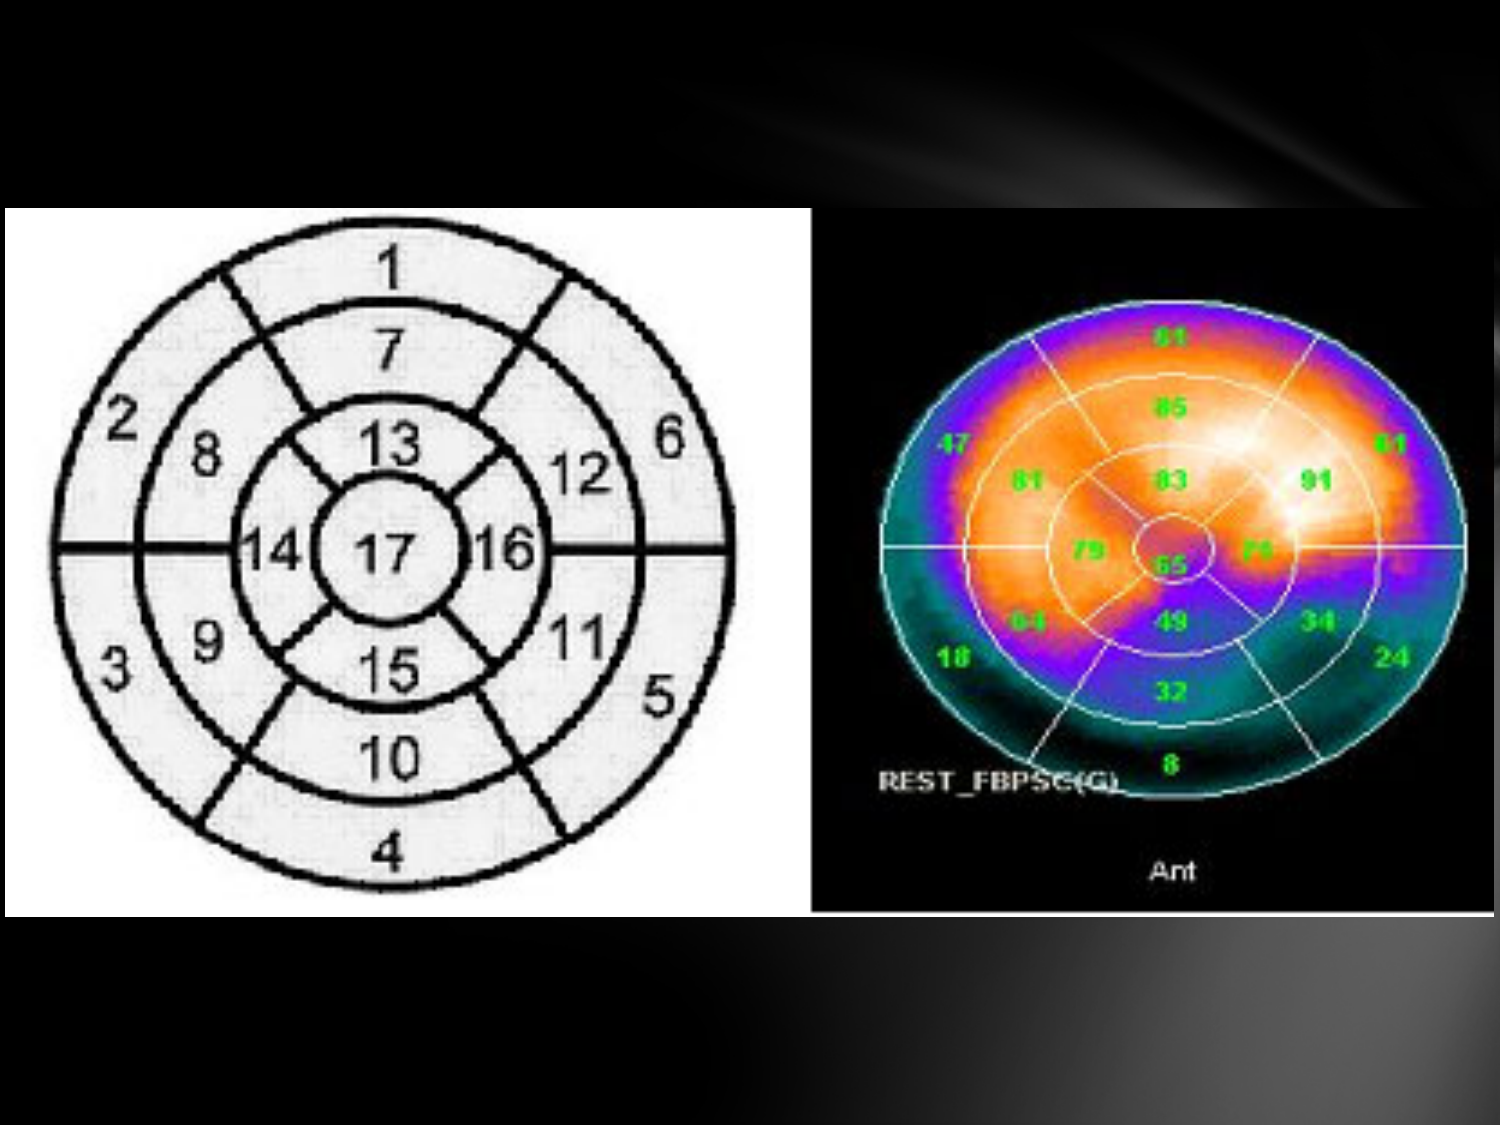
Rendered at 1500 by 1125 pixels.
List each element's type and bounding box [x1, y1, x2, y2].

picture [5, 207, 1495, 918]
